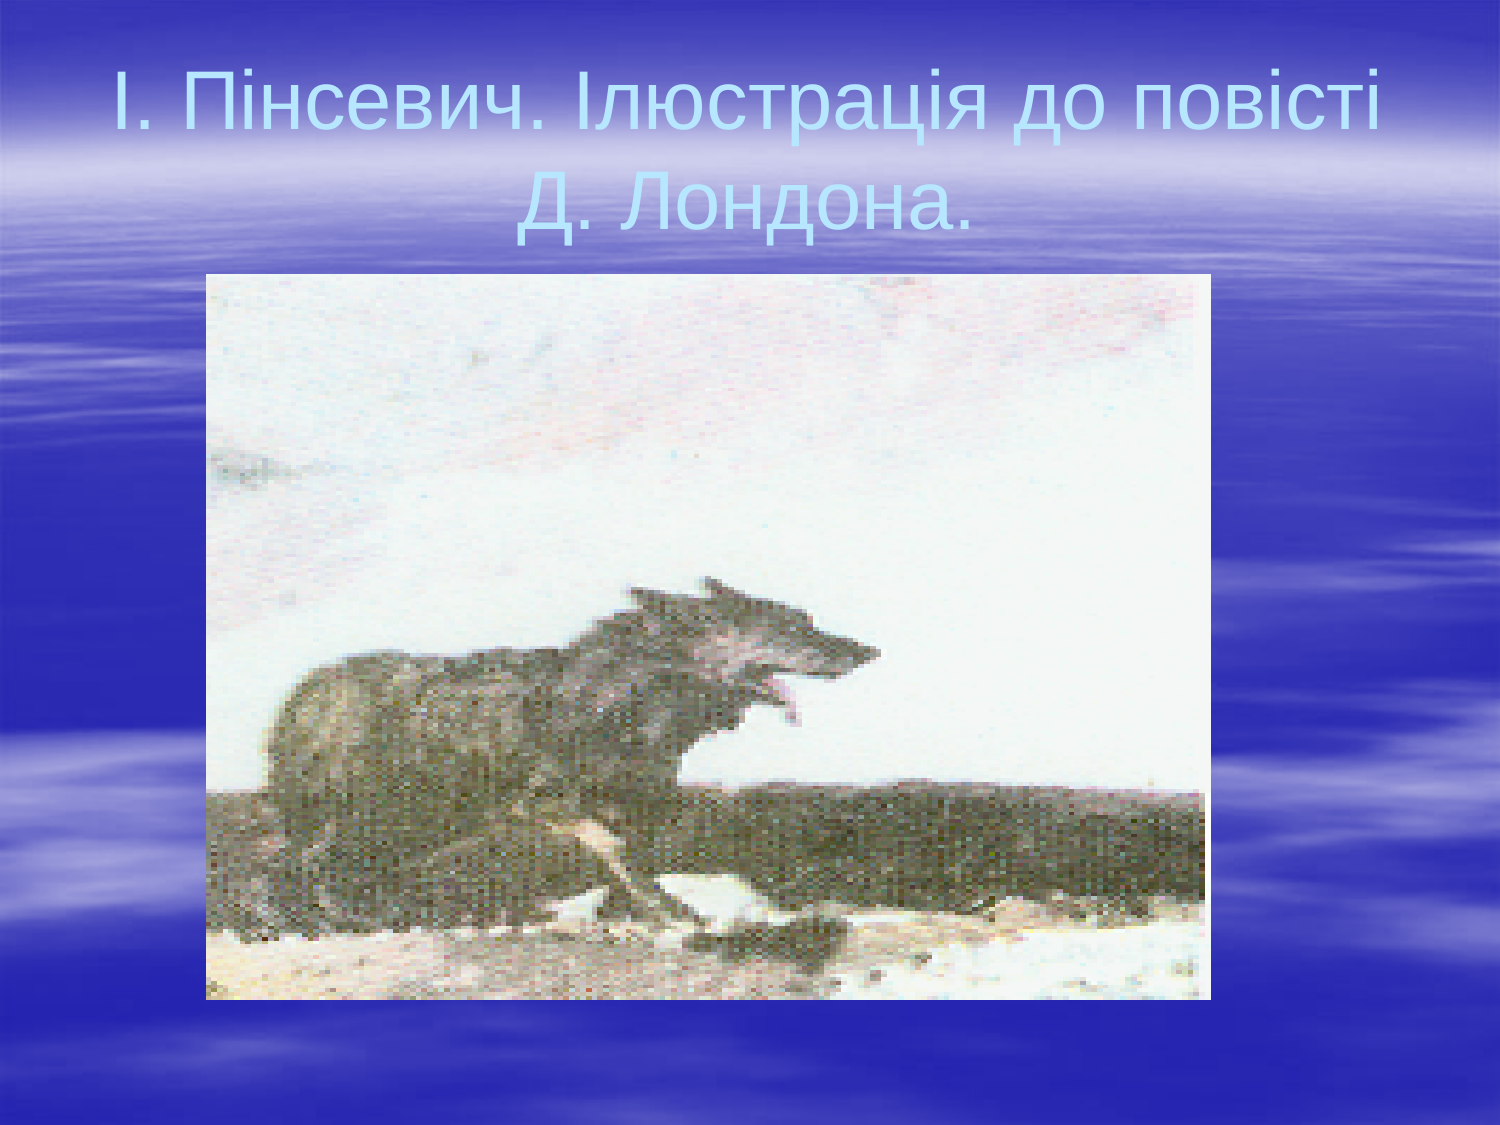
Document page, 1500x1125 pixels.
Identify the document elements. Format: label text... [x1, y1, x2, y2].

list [206, 274, 1211, 1000]
title І. Пінсевич. Ілюстрація до повісті Д. Лондона. [49, 37, 1446, 256]
